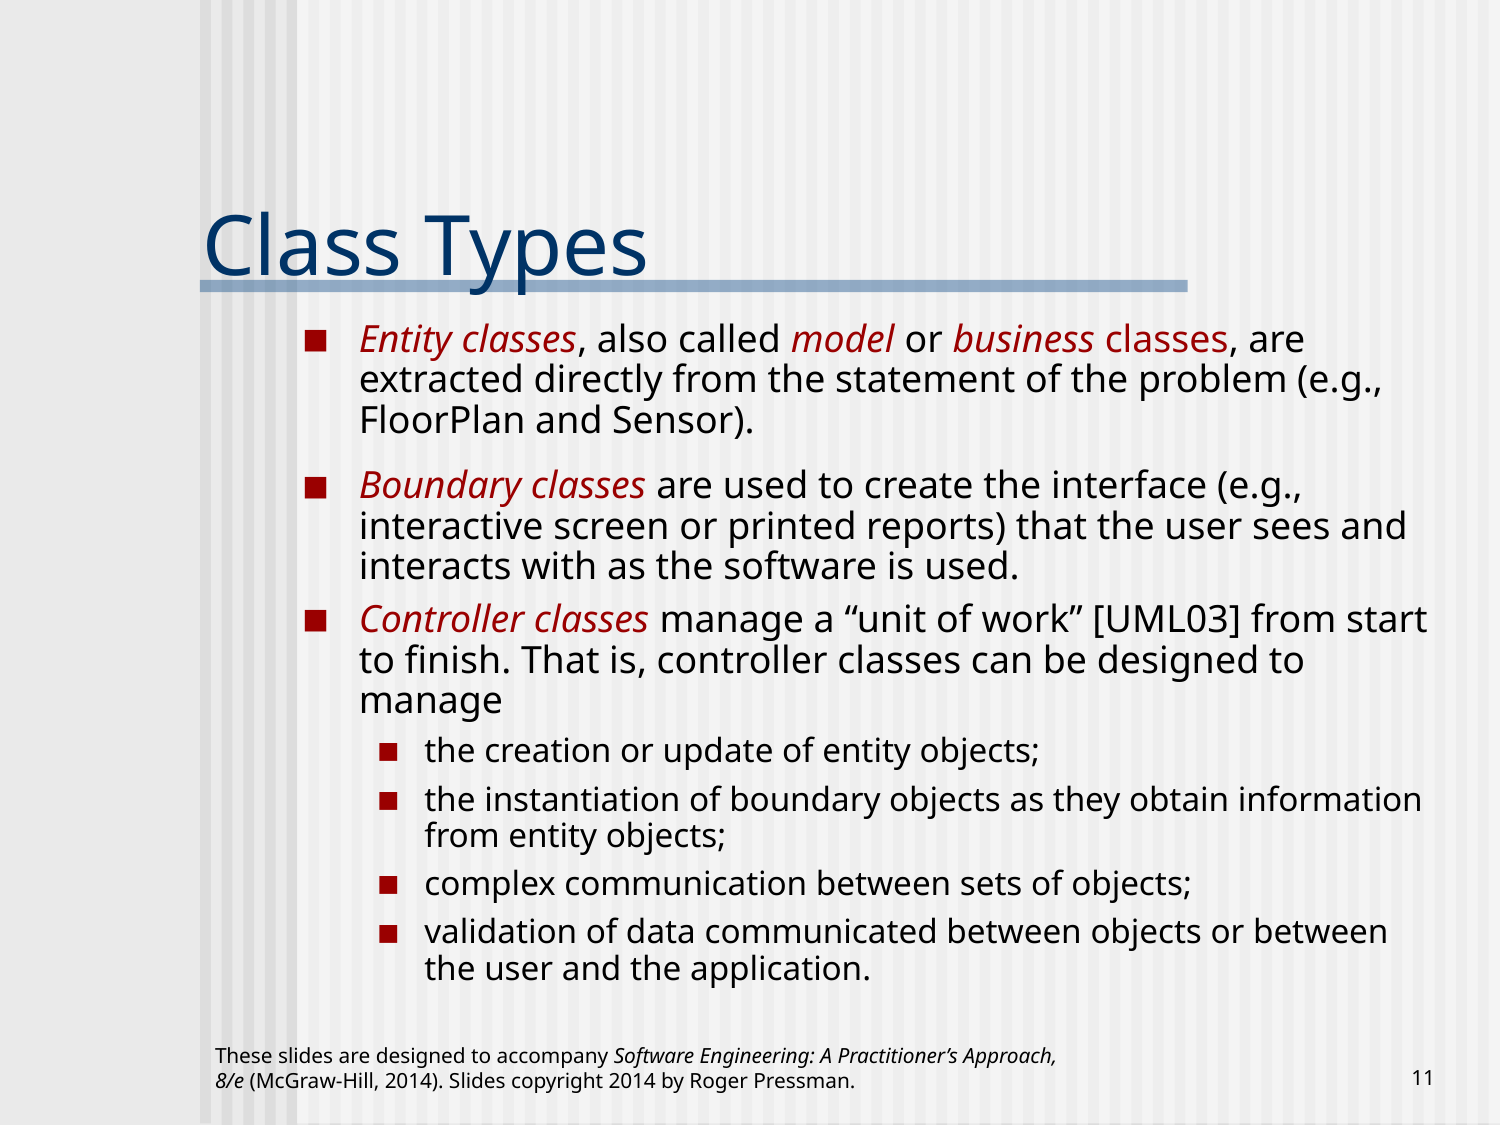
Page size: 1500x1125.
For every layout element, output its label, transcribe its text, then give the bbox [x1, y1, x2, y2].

text_box These slides are designed to accompany Software Engineering: A Practitioner’s Approach, 8/e (McGraw-Hill, 2014). Slides copyright 2014 by Roger Pressman. [199, 1024, 1100, 1100]
list Entity classes, also called model or business classes, are extracted directly from the statement of the problem (e.g., FloorPlan and Sensor). Boundary classes are used to create the interface (e.g., interactive screen or printed reports) that the user sees and interacts with as the software is used. Controller classes manage a “unit of work” [UML03] from start to finish. That is, controller classes can be designed to manage the creation or update of entity objects; the instantiation of boundary objects as they obtain information from entity objects; complex communication between sets of objects; validation of data communicated between objects or between the user and the application. [287, 312, 1463, 988]
text_box ‹#› [1237, 1024, 1450, 1100]
title Class Types [187, 187, 773, 300]
